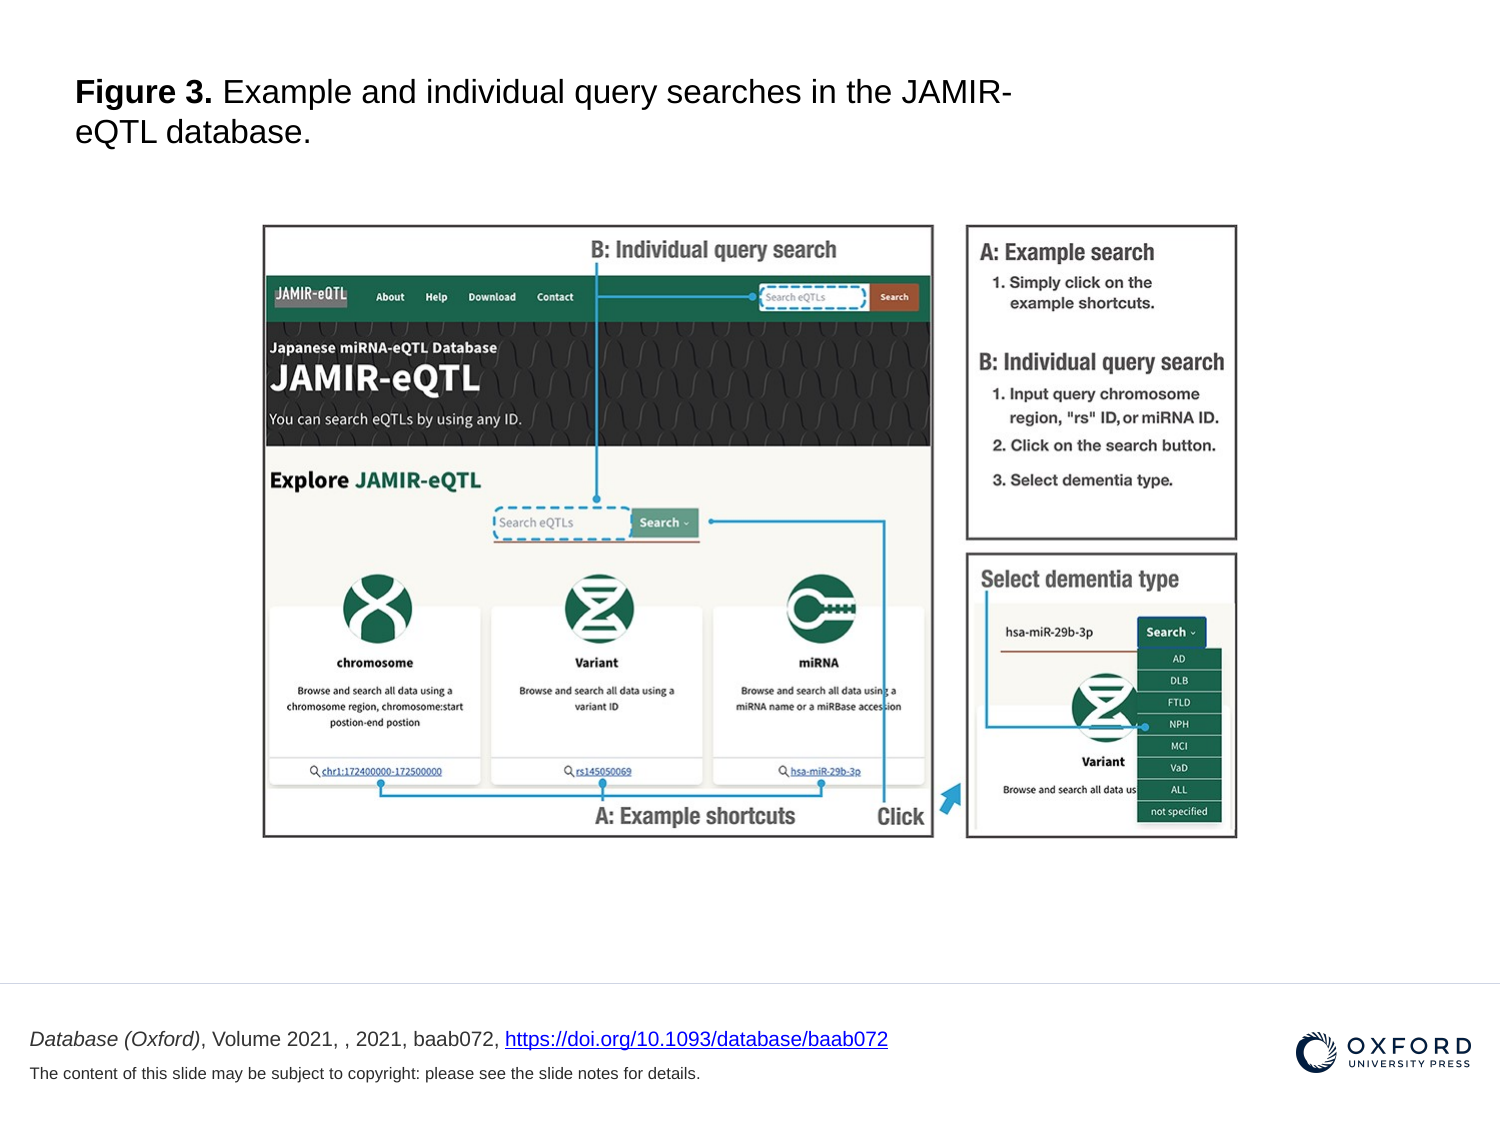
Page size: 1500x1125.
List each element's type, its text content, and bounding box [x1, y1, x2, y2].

picture [262, 224, 1238, 839]
footer Database (Oxford), Volume 2021, , 2021, baab072, https://doi.org/10.1093/database/baab072 The content of this slide may be subject to copyright: please see the slide notes for details. [0, 983, 1260, 1125]
title Figure 3. Example and individual query searches in the JAMIR-eQTL database. [75, 69, 1078, 171]
picture [1296, 1032, 1471, 1073]
